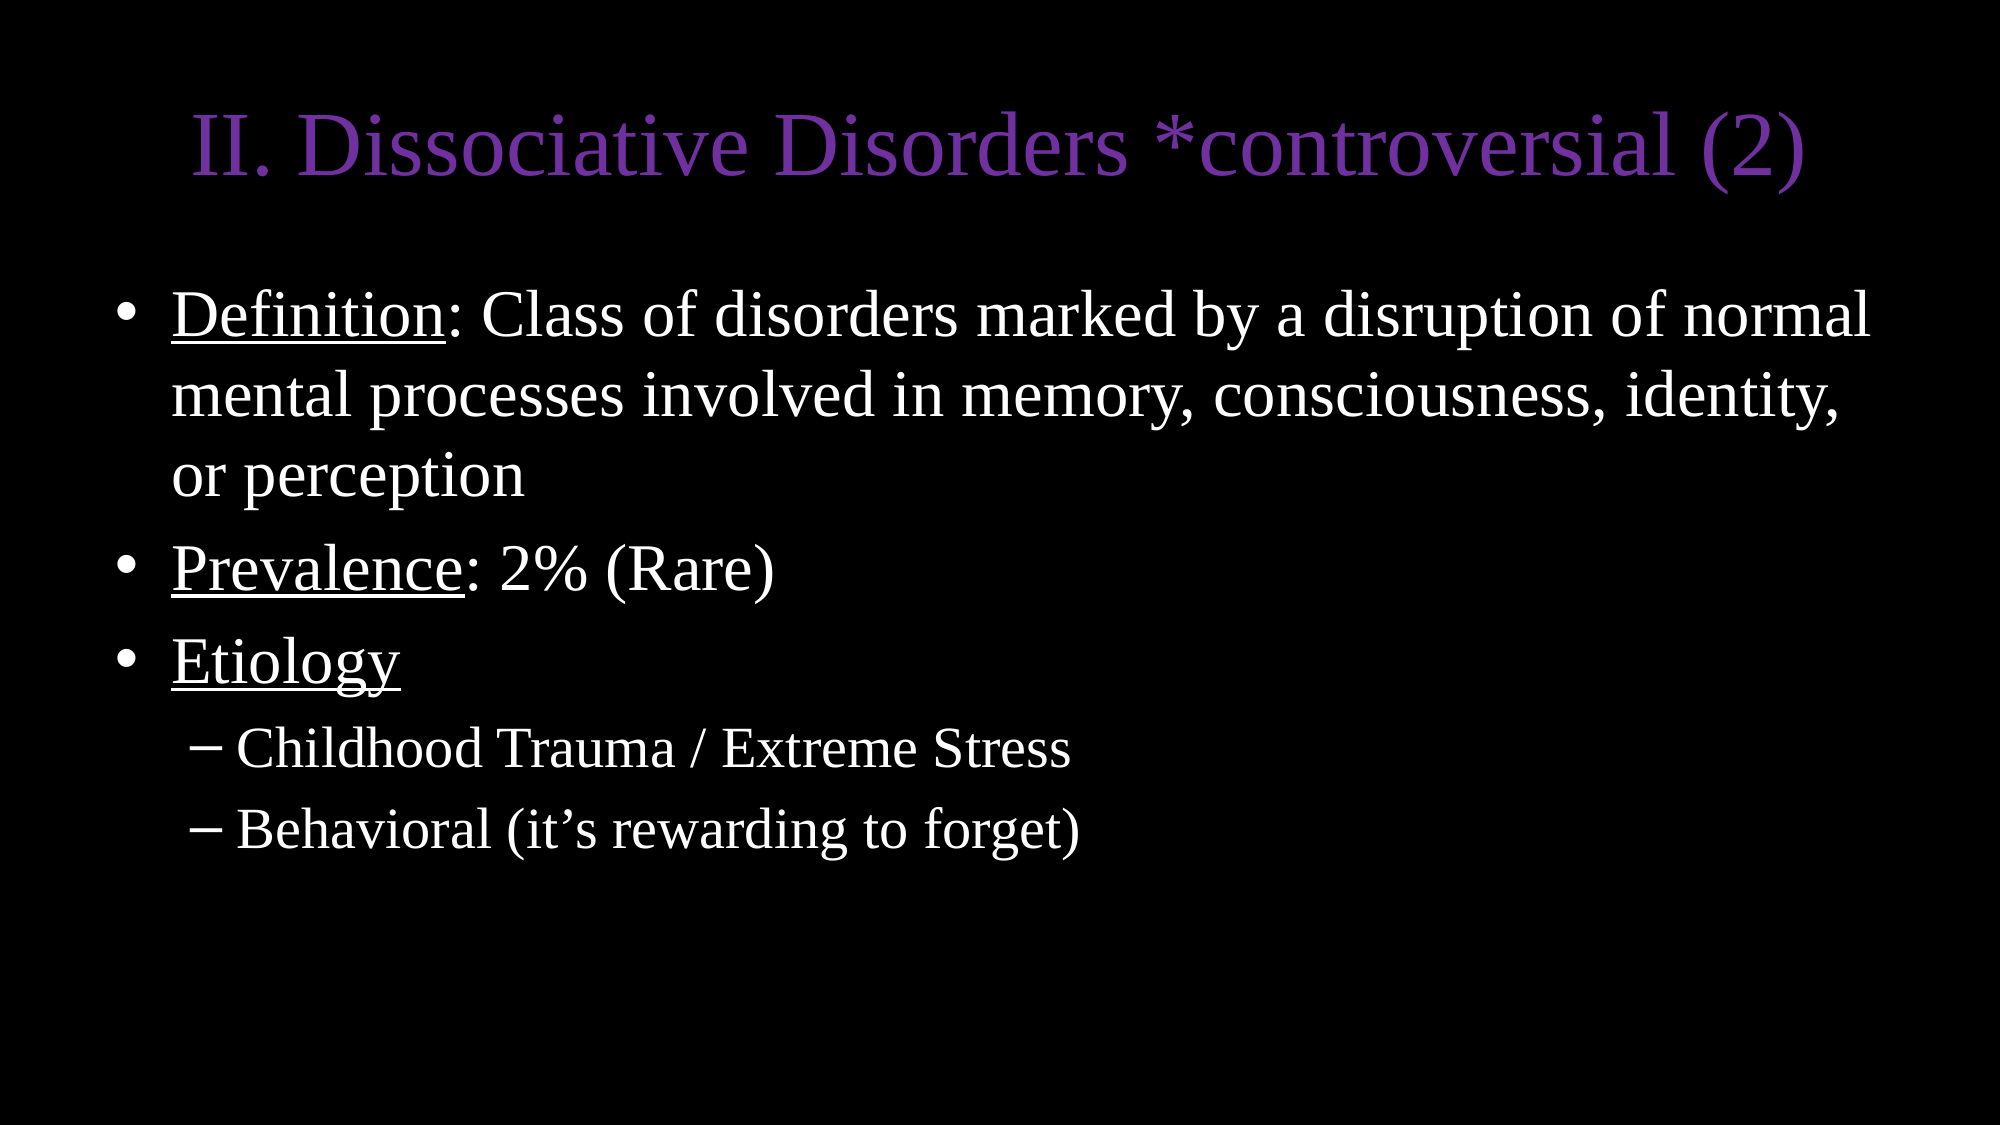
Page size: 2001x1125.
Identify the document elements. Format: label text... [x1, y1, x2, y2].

title II. Dissociative Disorders *controversial (2) [99, 45, 1900, 233]
list Definition: Class of disorders marked by a disruption of normal mental processes involved in memory, consciousness, identity, or perception Prevalence: 2% (Rare) Etiology Childhood Trauma / Extreme Stress Behavioral (it’s rewarding to forget) [99, 262, 1900, 1005]
